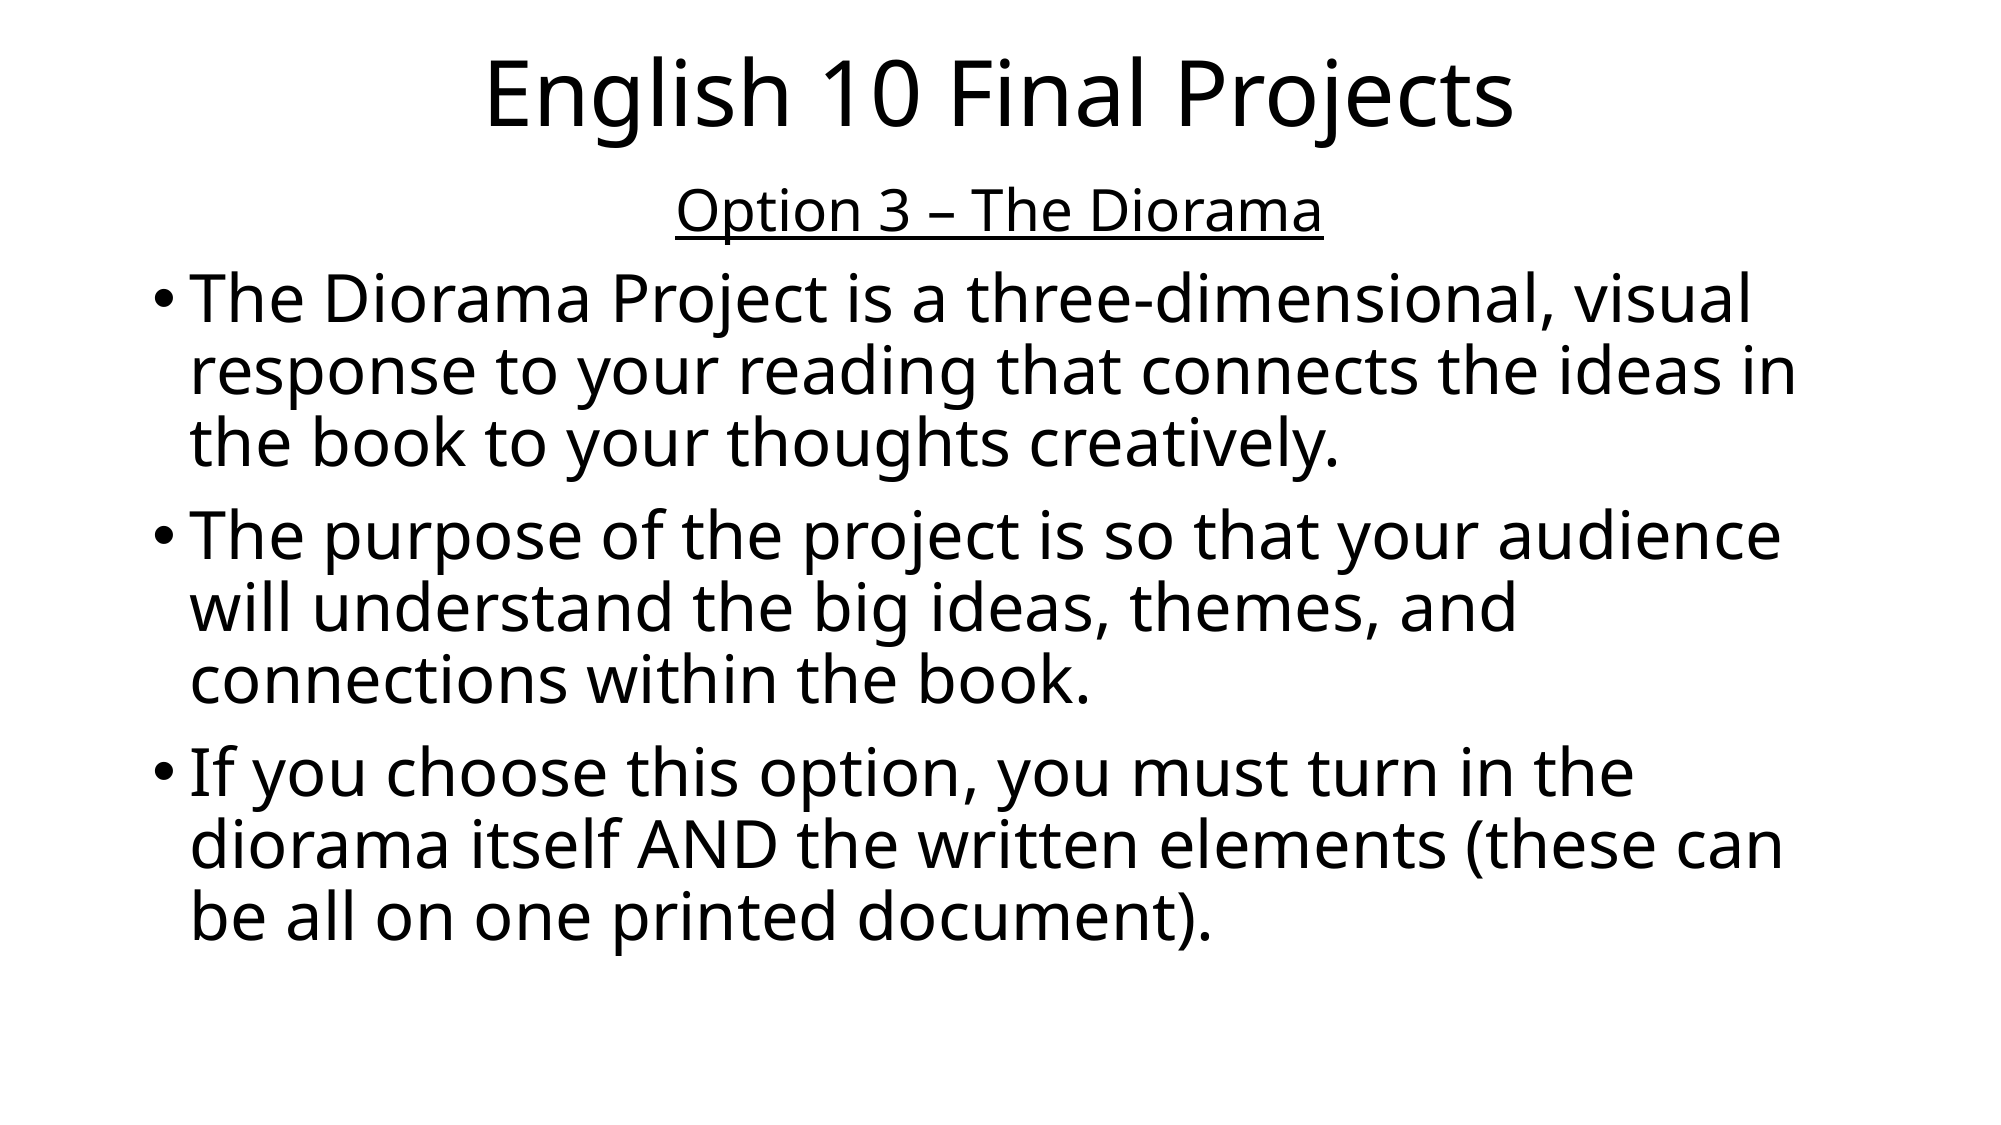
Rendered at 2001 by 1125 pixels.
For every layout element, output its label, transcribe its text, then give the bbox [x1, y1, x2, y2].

title English 10 Final Projects [137, 20, 1863, 173]
list Option 3 – The Diorama The Diorama Project is a three-dimensional, visual response to your reading that connects the ideas in the book to your thoughts creatively. The purpose of the project is so that your audience will understand the big ideas, themes, and connections within the book. If you choose this option, you must turn in the diorama itself AND the written elements (these can be all on one printed document). [137, 173, 1863, 1088]
